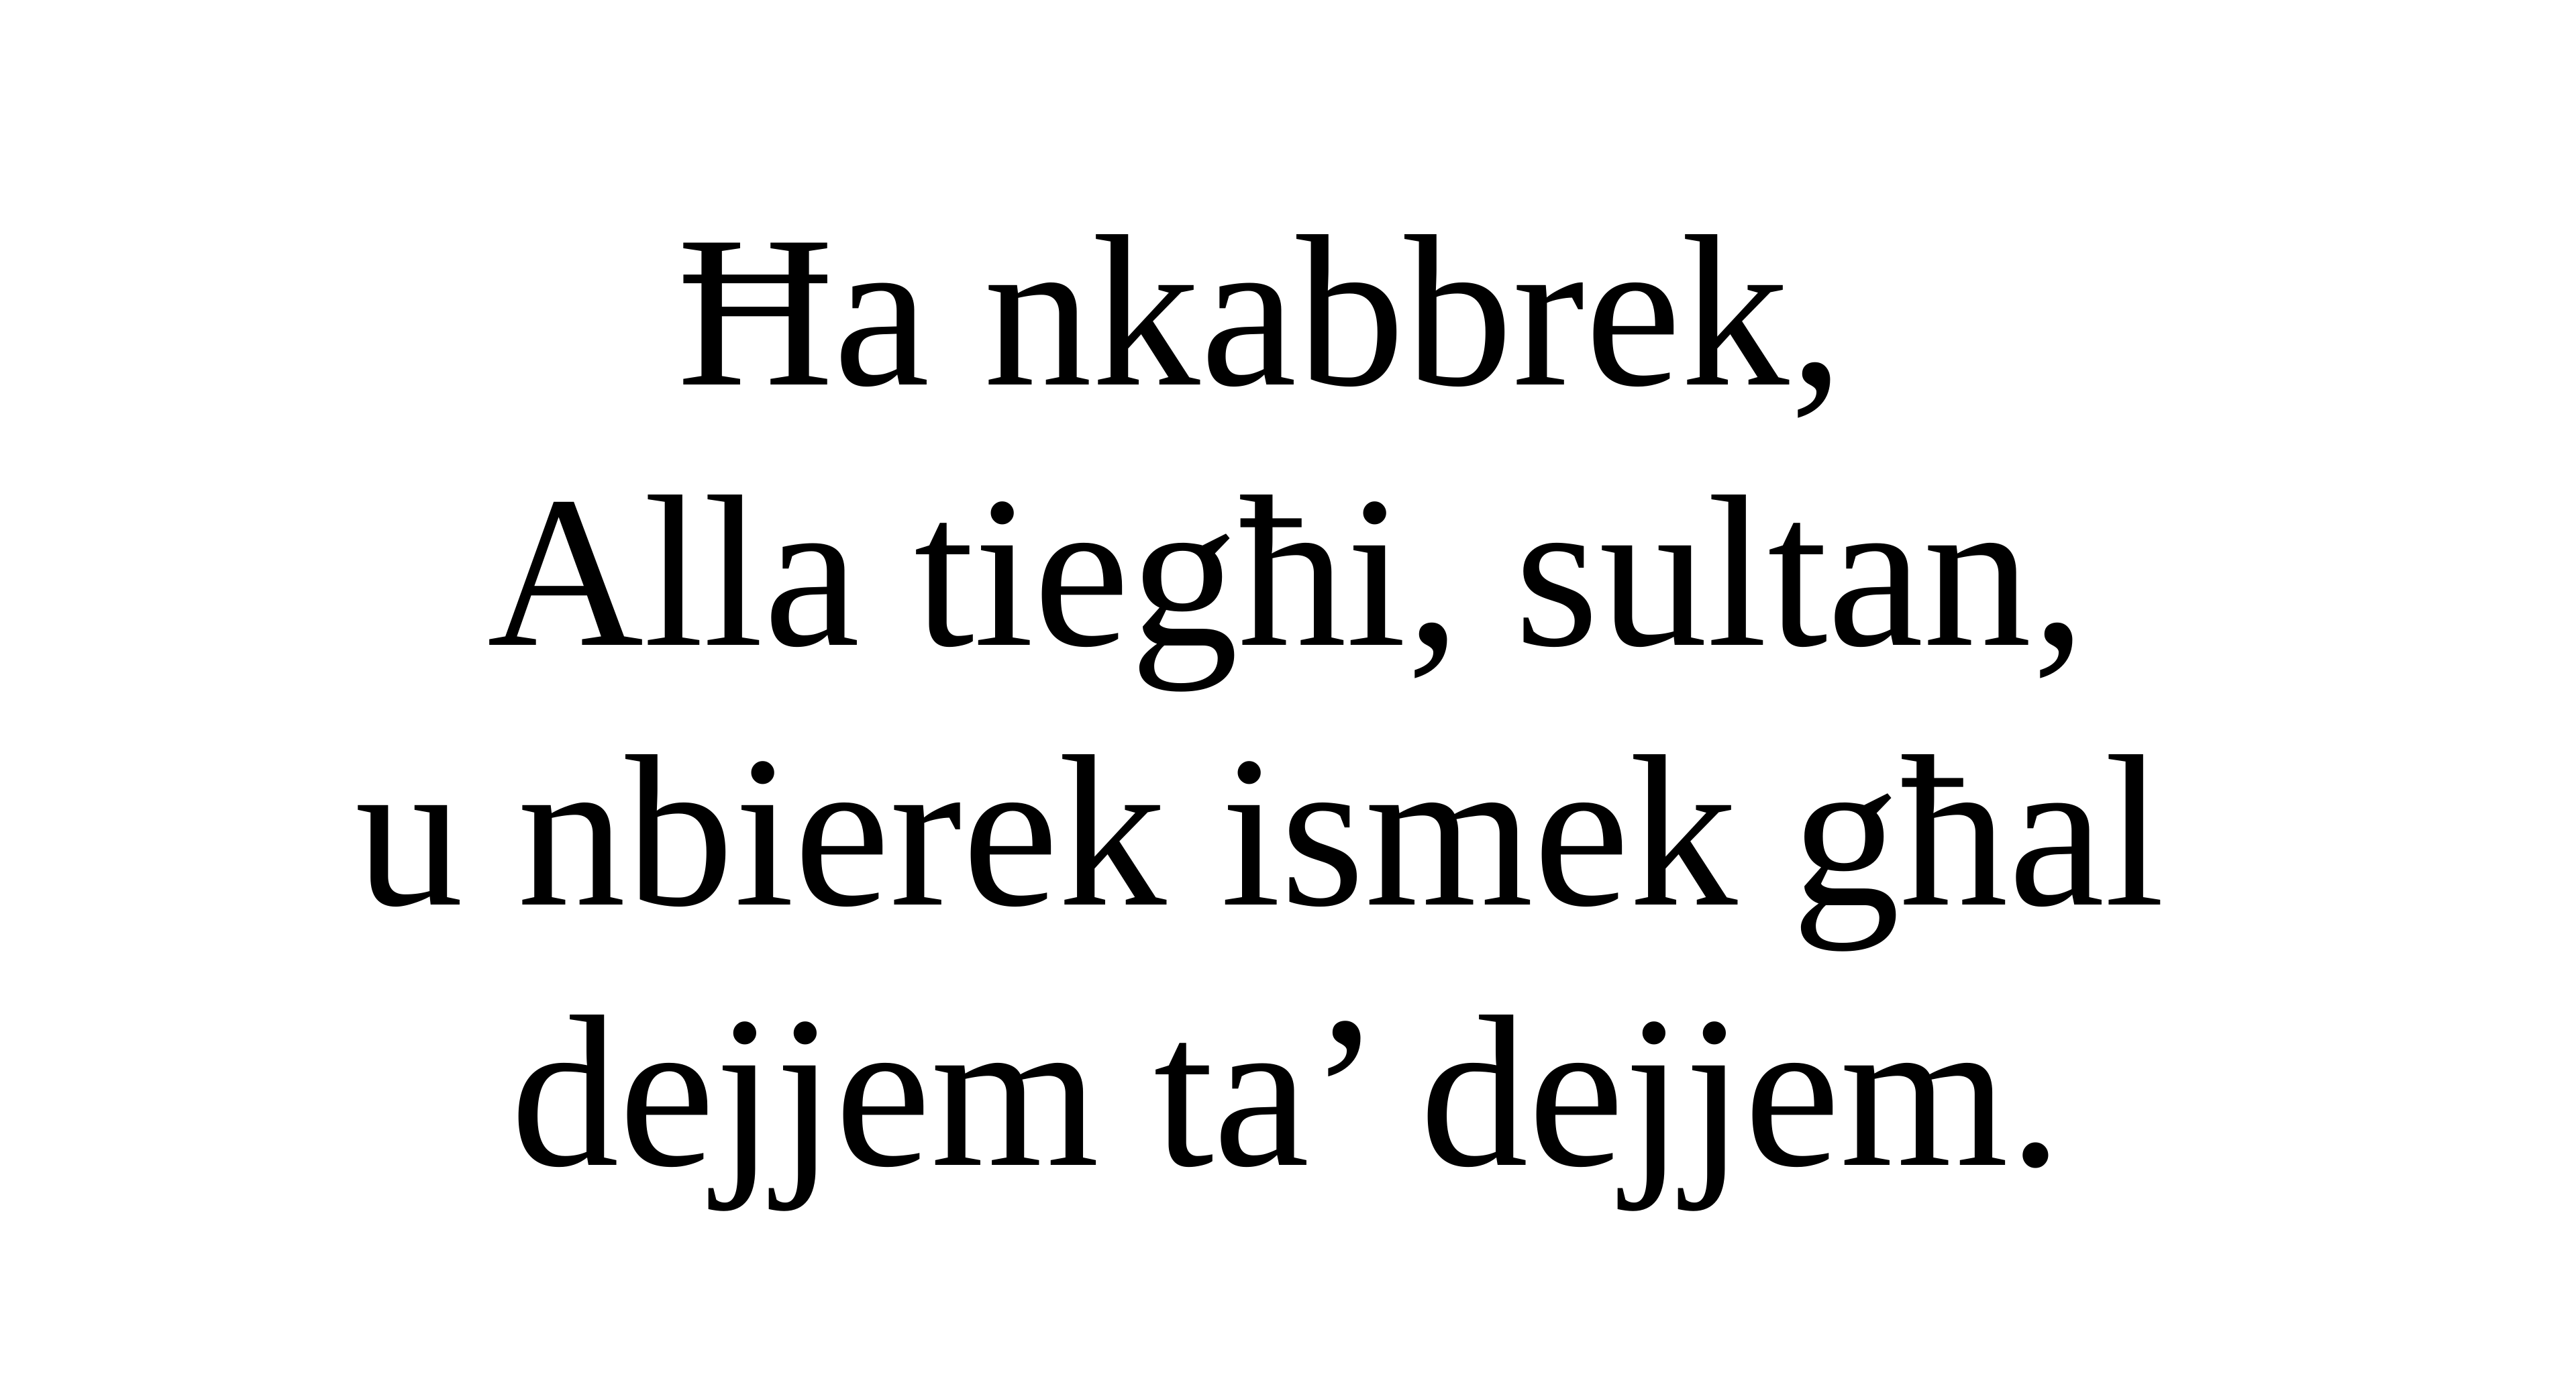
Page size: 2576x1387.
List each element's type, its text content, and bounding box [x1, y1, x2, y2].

text_box Ħa nkabbrek, Alla tiegħi, sultan, u nbierek ismek għal dejjem ta’ dejjem. [87, 163, 2489, 1213]
